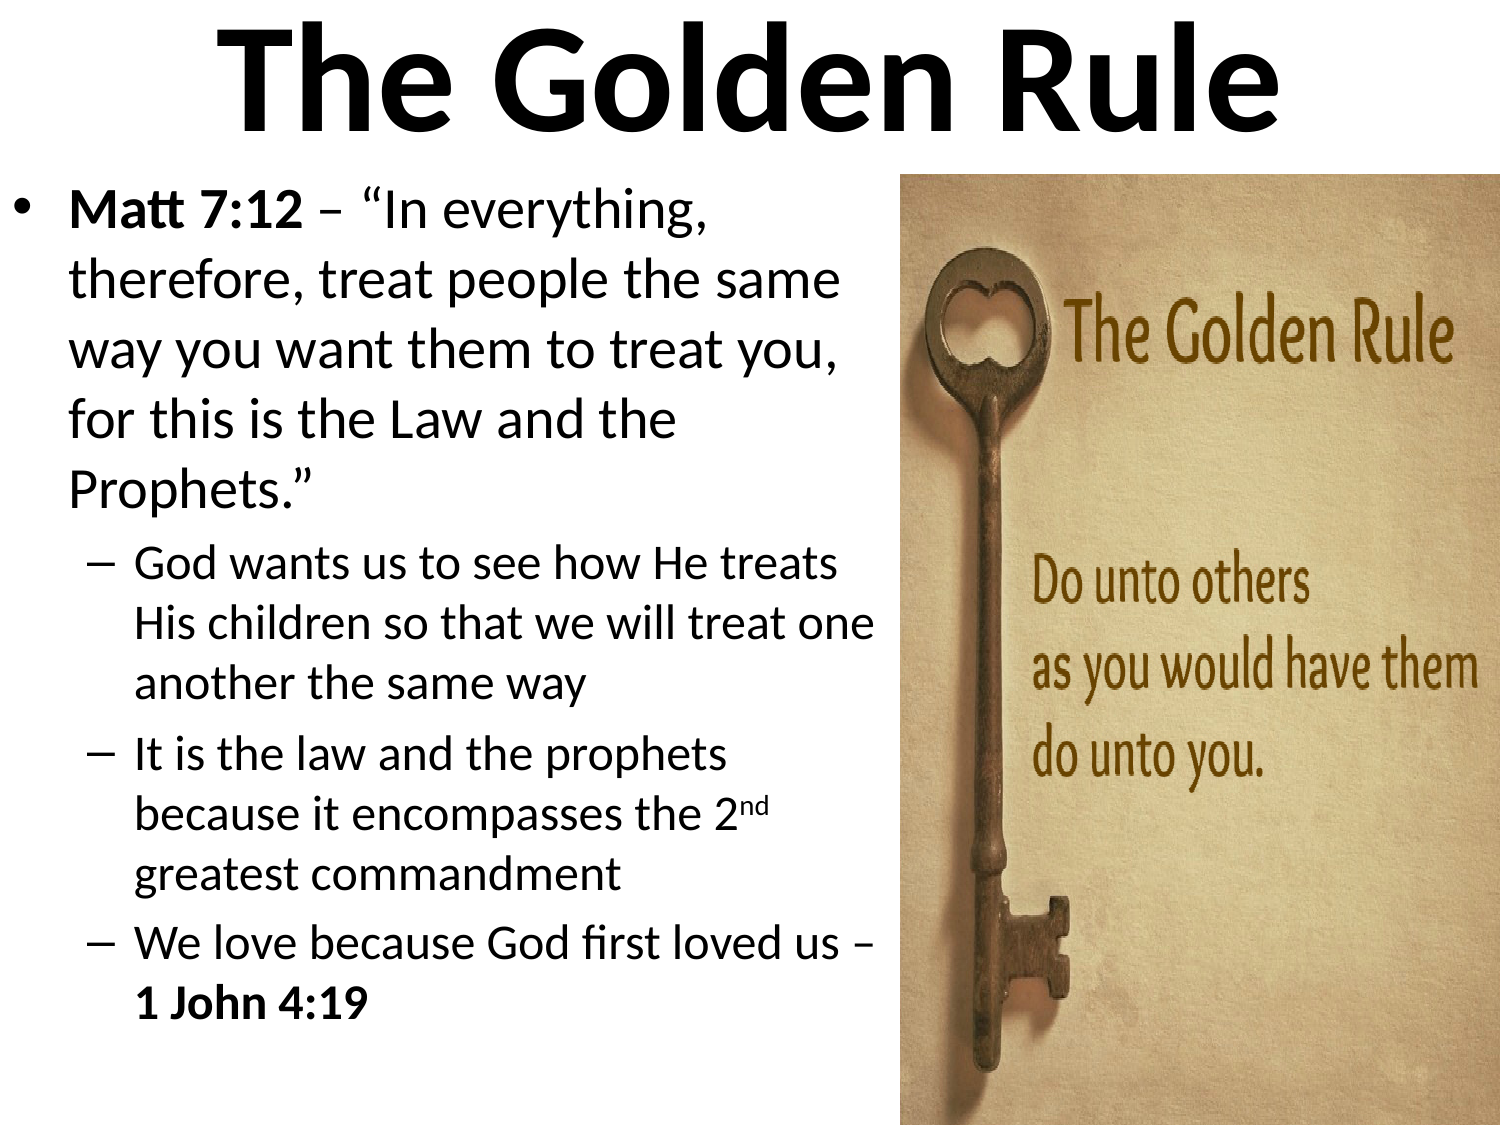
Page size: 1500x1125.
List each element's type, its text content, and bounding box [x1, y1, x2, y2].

title The Golden Rule [0, 0, 1500, 138]
list Matt 7:12 – “In everything, therefore, treat people the same way you want them to treat you, for this is the Law and the Prophets.” God wants us to see how He treats His children so that we will treat one another the same way It is the law and the prophets because it encompasses the 2nd greatest commandment We love because God first loved us – 1 John 4:19 [0, 162, 900, 1125]
picture [899, 174, 1500, 1125]
